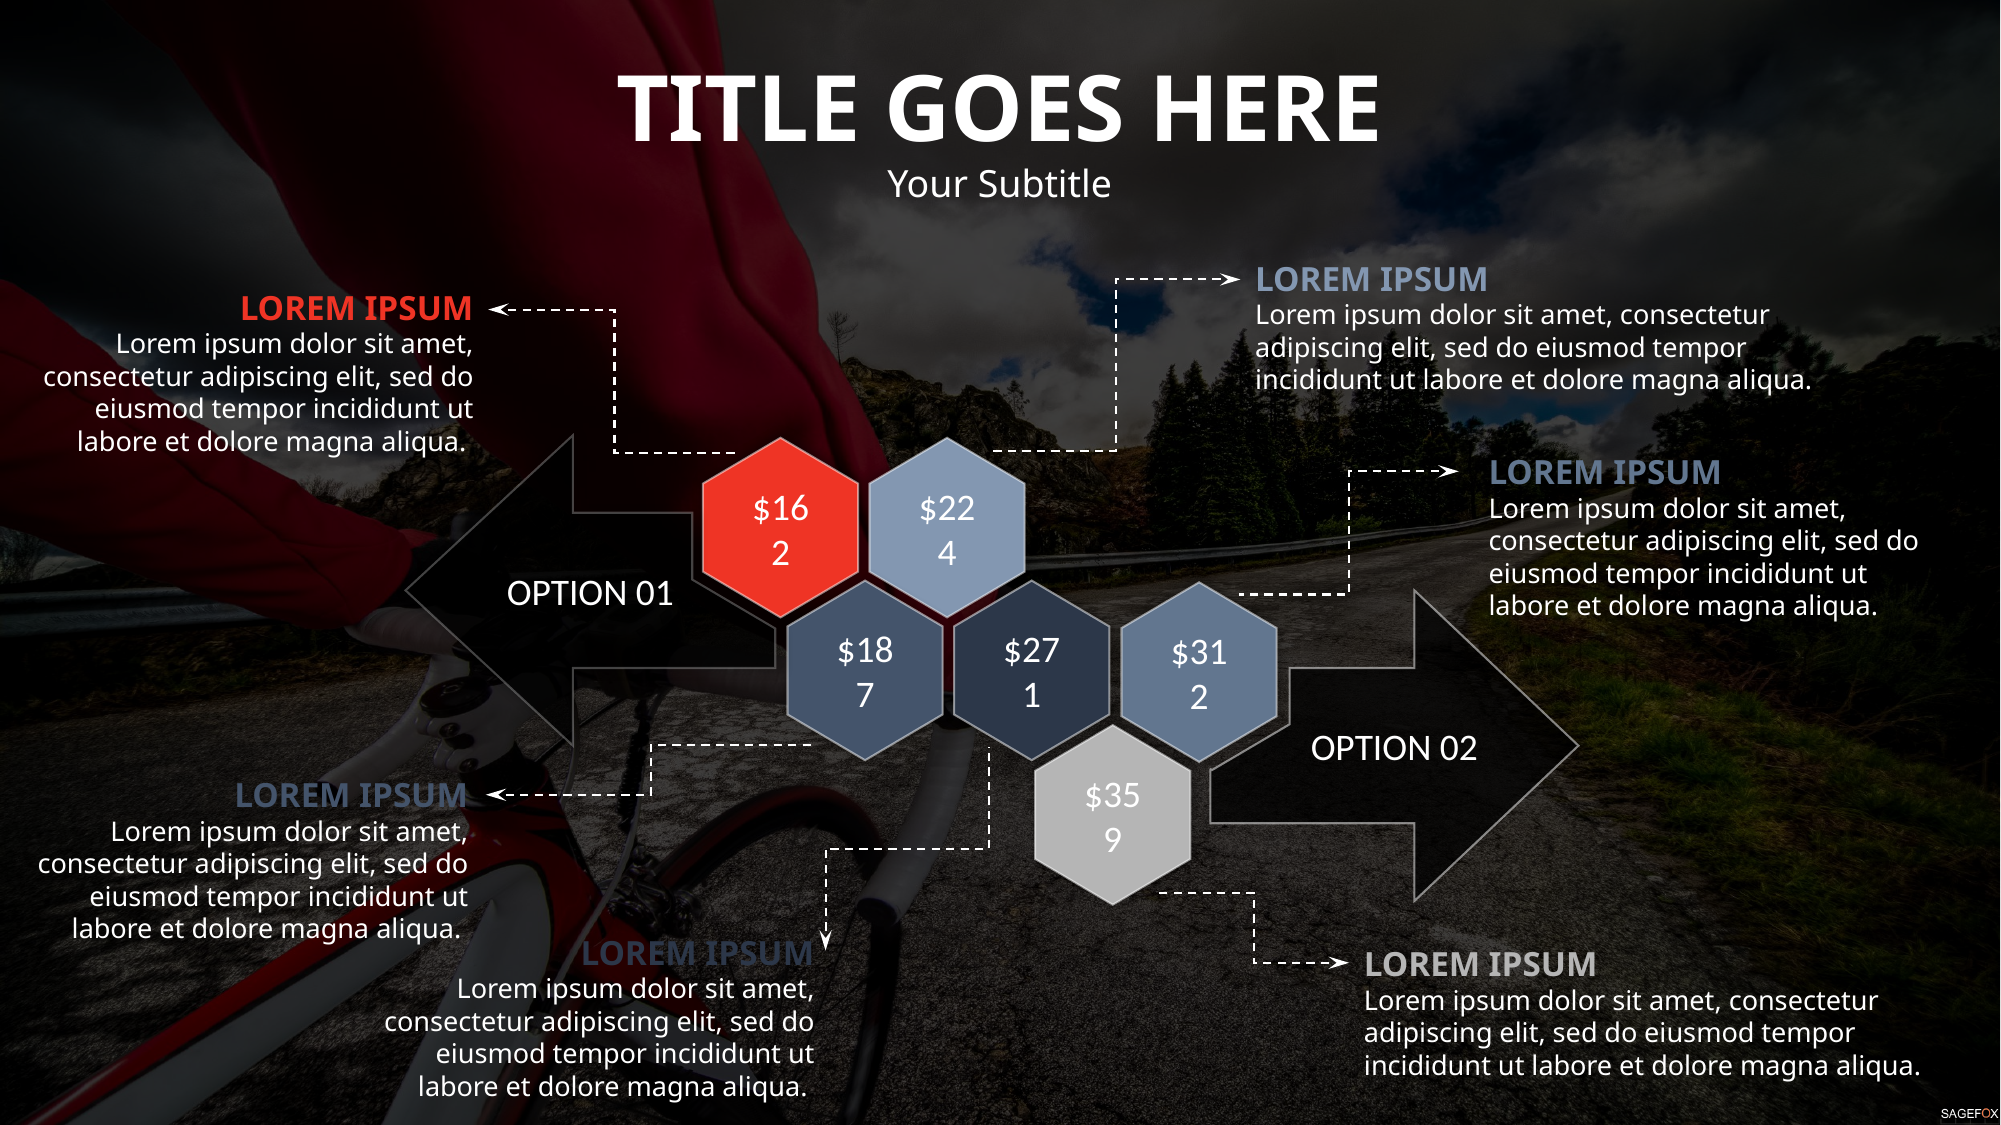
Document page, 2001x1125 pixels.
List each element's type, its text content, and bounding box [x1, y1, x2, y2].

text_box OPTION 01 [404, 453, 777, 744]
text_box $359 [1034, 723, 1192, 906]
text_box LOREM IPSUM Lorem ipsum dolor sit amet, consectetur adipiscing elit, sed do eiusmod tempor incididunt ut labore et dolore magna aliqua. [1240, 250, 1879, 403]
picture [0, 0, 2001, 1125]
text_box TITLE GOES HERE Your Subtitle [548, 42, 1452, 212]
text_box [488, 309, 741, 453]
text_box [485, 744, 816, 795]
text_box $312 [1120, 581, 1278, 764]
text_box $187 [786, 579, 944, 762]
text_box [991, 279, 1241, 452]
text_box LOREM IPSUM Lorem ipsum dolor sit amet, consectetur adipiscing elit, sed do eiusmod tempor incididunt ut labore et dolore magna aliqua. [1473, 443, 1944, 629]
text_box LOREM IPSUM Lorem ipsum dolor sit amet, consectetur adipiscing elit, sed do eiusmod tempor incididunt ut labore et dolore magna aliqua. [18, 279, 489, 464]
text_box $162 [701, 436, 860, 619]
text_box LOREM IPSUM Lorem ipsum dolor sit amet, consectetur adipiscing elit, sed do eiusmod tempor incididunt ut labore et dolore magna aliqua. [1349, 935, 1944, 1089]
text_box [1158, 892, 1350, 963]
text_box $271 [953, 579, 1111, 762]
text_box LOREM IPSUM Lorem ipsum dolor sit amet, consectetur adipiscing elit, sed do eiusmod tempor incididunt ut labore et dolore magna aliqua. [359, 924, 830, 1109]
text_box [1239, 471, 1459, 595]
text_box OPTION 02 [1209, 595, 1580, 904]
text_box $224 [868, 436, 1026, 617]
text_box LOREM IPSUM Lorem ipsum dolor sit amet, consectetur adipiscing elit, sed do eiusmod tempor incididunt ut labore et dolore magna aliqua. [13, 767, 483, 952]
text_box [805, 766, 1010, 931]
